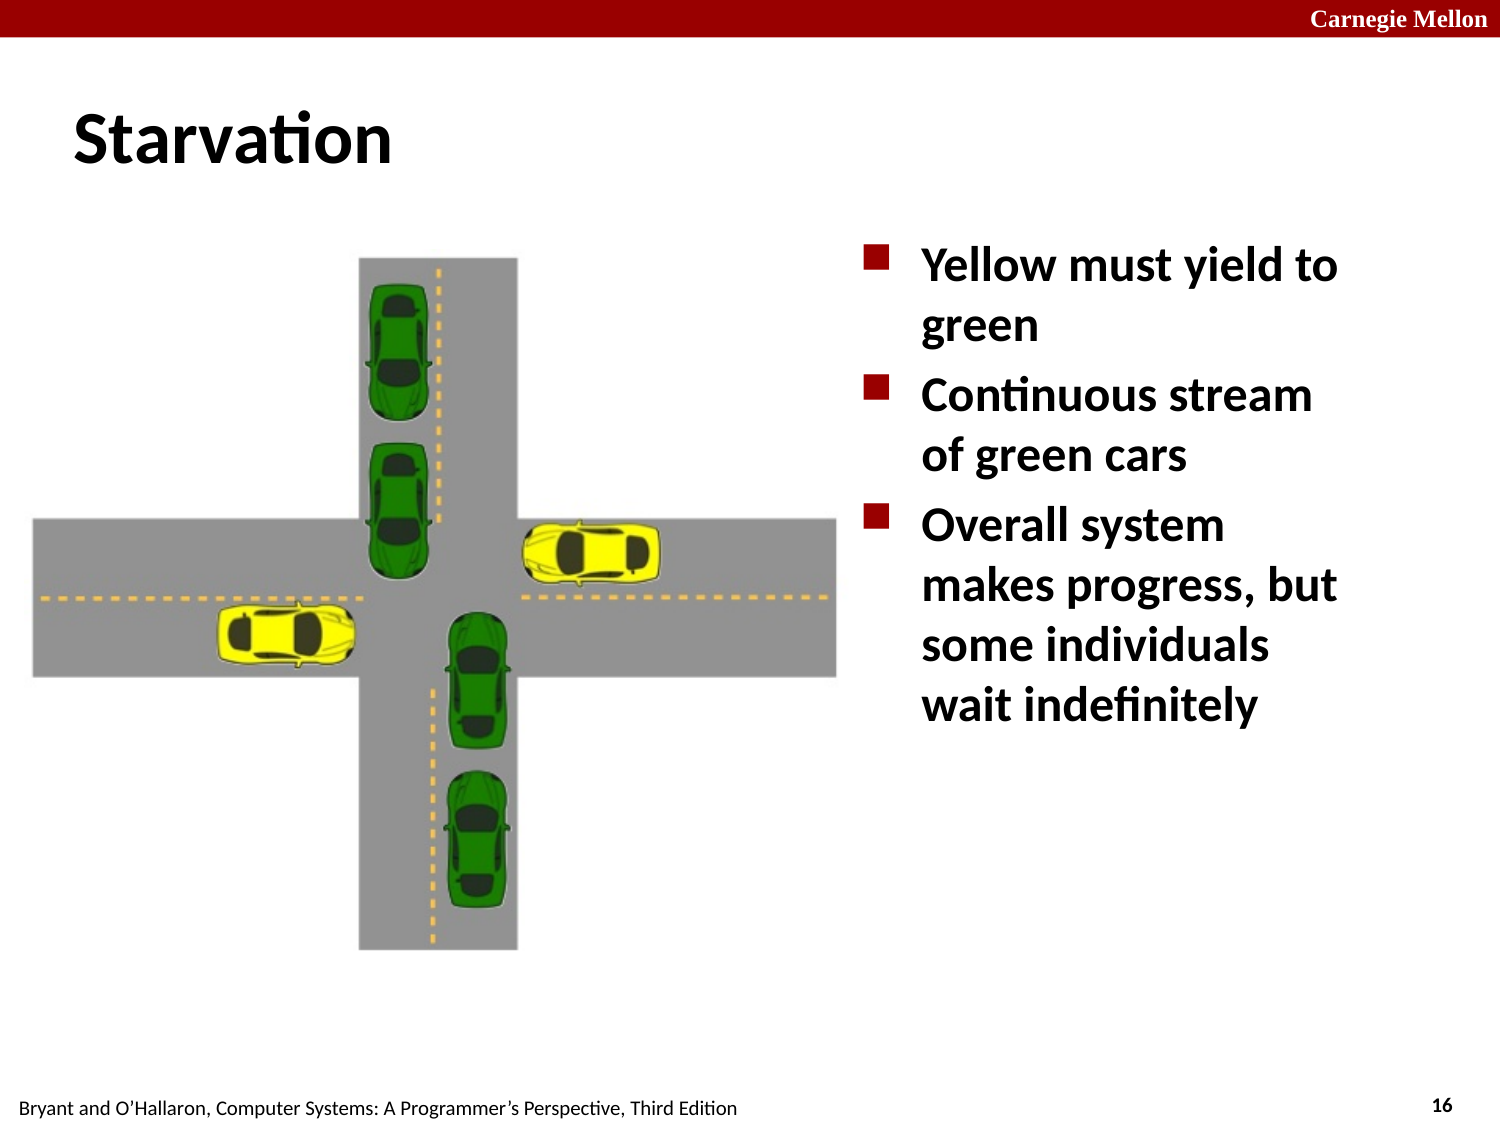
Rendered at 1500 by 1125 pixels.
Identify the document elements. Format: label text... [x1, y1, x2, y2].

picture [24, 249, 849, 966]
title Starvation [58, 71, 1305, 197]
list Yellow must yield to green Continuous stream of green cars Overall system makes progress, but some individuals wait indefinitely [849, 223, 1361, 1040]
